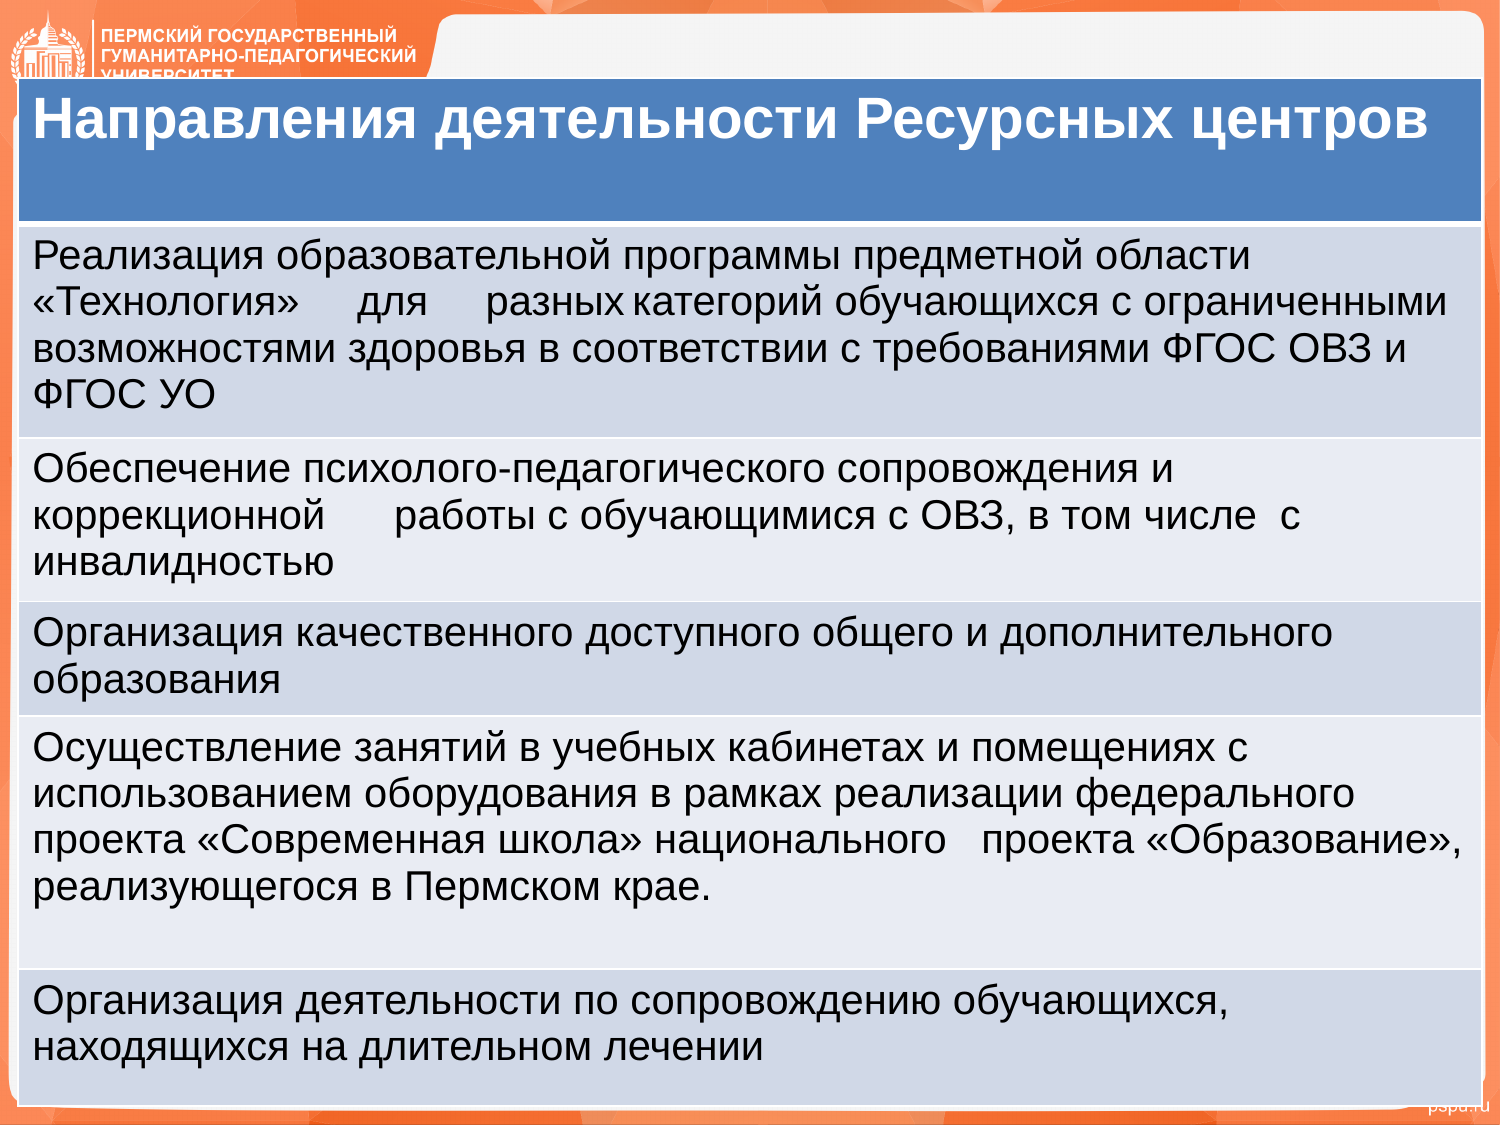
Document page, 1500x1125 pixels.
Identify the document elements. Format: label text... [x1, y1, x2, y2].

table_cell Организация деятельности по сопровождению обучающихся, находящихся на длительном лечении [19, 970, 1481, 1105]
table_cell Обеспечение психолого-педагогического сопровождения и коррекционной работы с обучающимися с ОВЗ, в том числе с инвалидностью [19, 439, 1481, 601]
table_header Направления деятельности Ресурсных центров [19, 79, 1481, 221]
picture [0, 0, 1500, 1125]
table_cell Осуществление занятий в учебных кабинетах и помещениях с использованием оборудования в рамках реализации федерального проекта «Современная школа» национального проекта «Образование», реализующегося в Пермском крае. [19, 717, 1481, 968]
table_cell Реализация образовательной программы предметной области «Технология» для разных категорий обучающихся с ограниченными возможностями здоровья в соответствии с требованиями ФГОС ОВЗ и ФГОС УО [19, 227, 1481, 437]
table_cell Организация качественного доступного общего и дополнительного образования [19, 602, 1481, 715]
